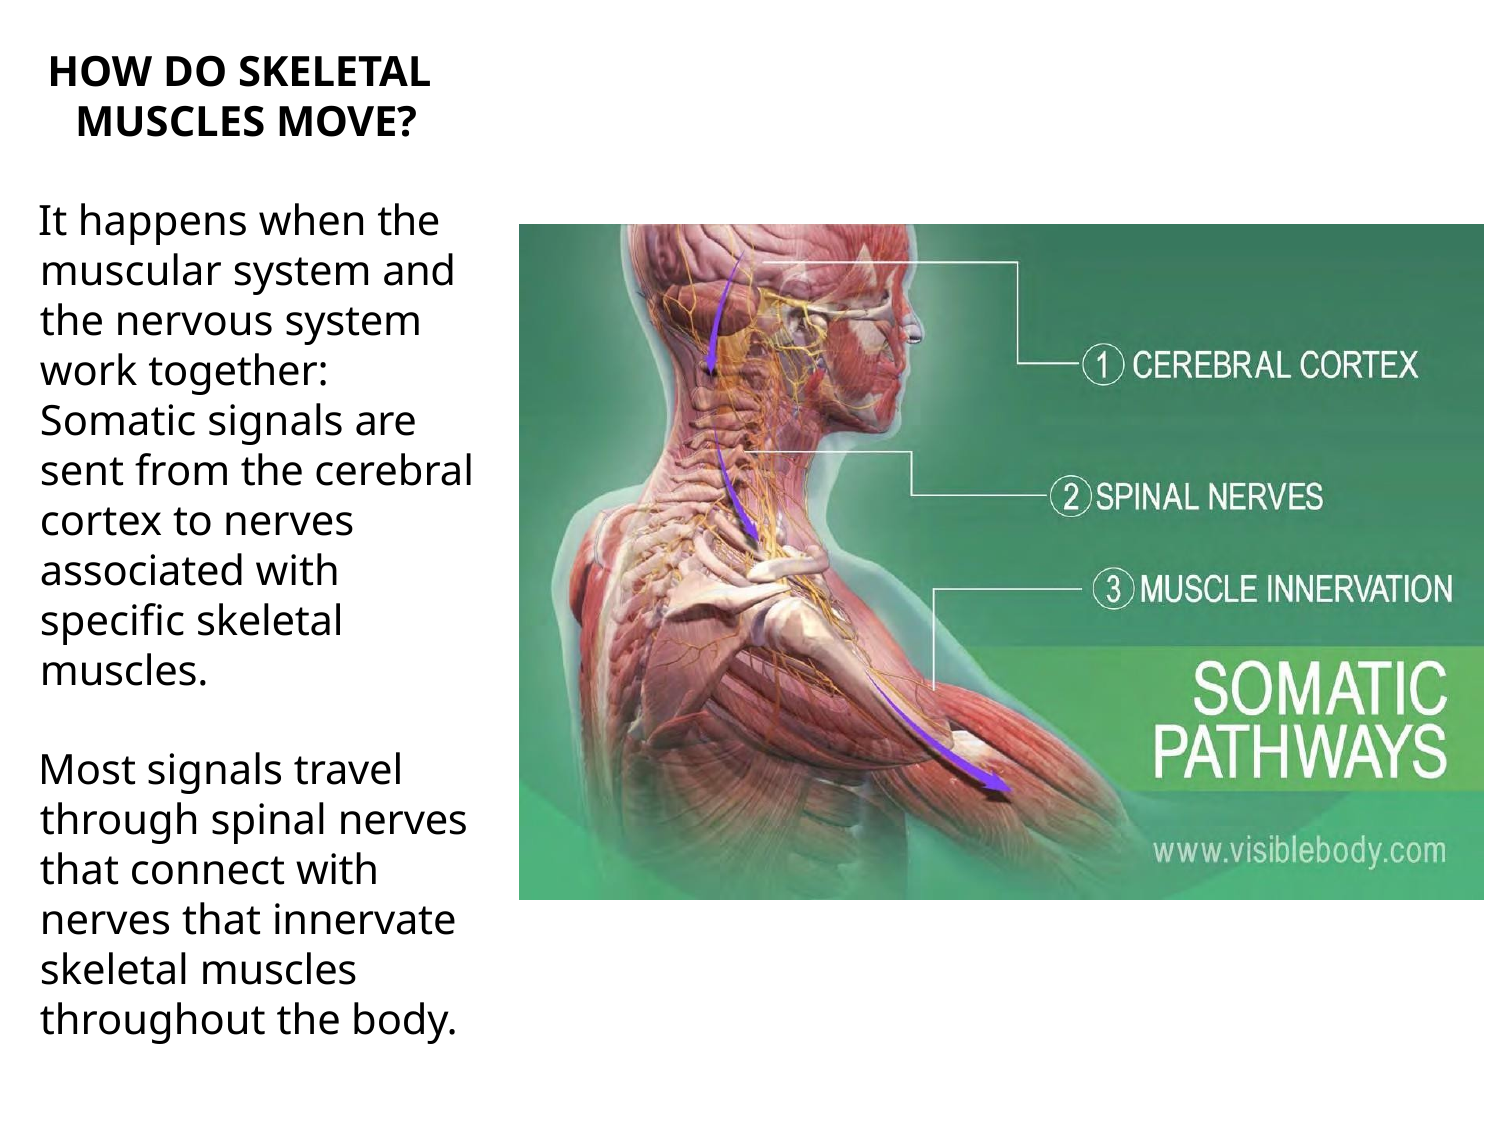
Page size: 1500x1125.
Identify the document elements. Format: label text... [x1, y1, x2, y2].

picture [519, 224, 1484, 901]
text_box HOW DO SKELETAL MUSCLES MOVE? It happens when the muscular system and the nervous system work together: Somatic signals are sent from the cerebral cortex to nerves associated with specific skeletal muscles. Most signals travel through spinal nerves that connect with nerves that innervate skeletal muscles throughout the body. [38, 42, 496, 1043]
